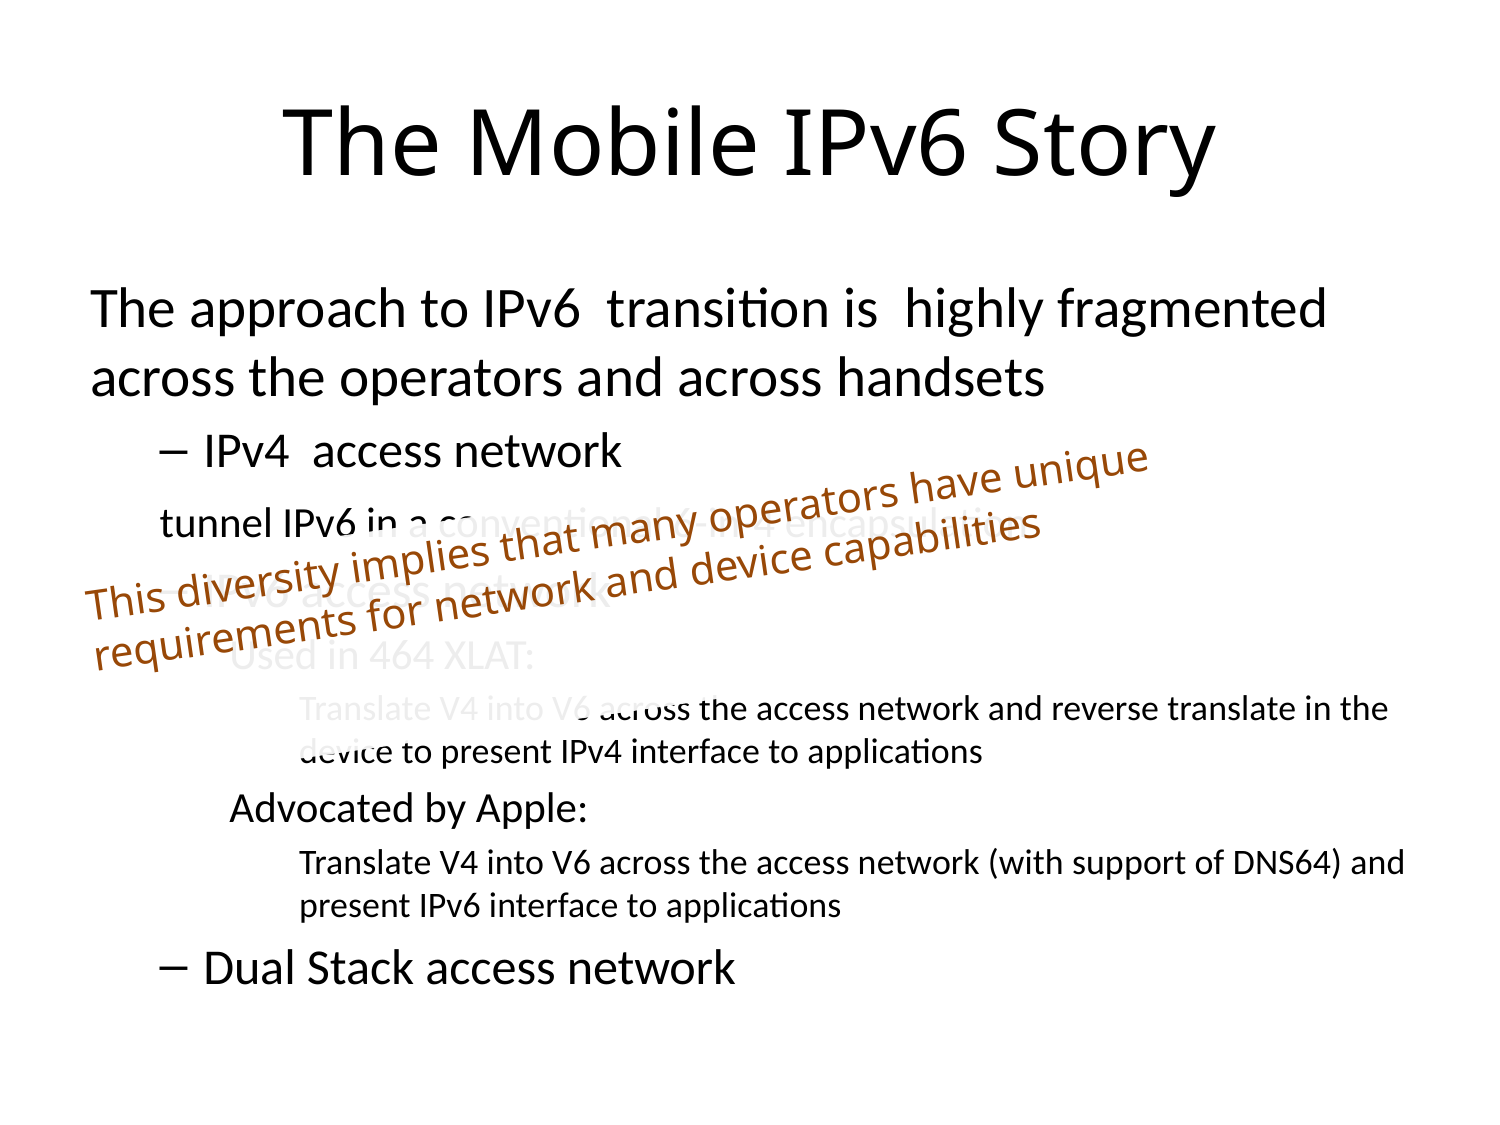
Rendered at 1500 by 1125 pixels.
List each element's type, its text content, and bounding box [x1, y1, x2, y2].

list The approach to IPv6 transition is highly fragmented across the operators and across handsets IPv4 access network tunnel IPv6 in a conventional 6-in-4 encapsulation IPv6 access network Used in 464 XLAT: Translate V4 into V6 across the access network and reverse translate in the device to present IPv4 interface to applications Advocated by Apple: Translate V4 into V6 across the access network (with support of DNS64) and present IPv6 interface to applications Dual Stack access network [75, 598, 1425, 1005]
list The approach to IPv6 transition is highly fragmented across the operators and across handsets IPv4 access network tunnel IPv6 in a conventional 6-in-4 encapsulation IPv6 access network Used in 464 XLAT: Translate V4 into V6 across the access network and reverse translate in the device to present IPv4 interface to applications Advocated by Apple: Translate V4 into V6 across the access network (with support of DNS64) and present IPv6 interface to applications Dual Stack access network [75, 262, 1425, 573]
text_box This diversity implies that many operators have unique requirements for network and device capabilities [66, 382, 1444, 788]
title The Mobile IPv6 Story [75, 45, 1425, 233]
